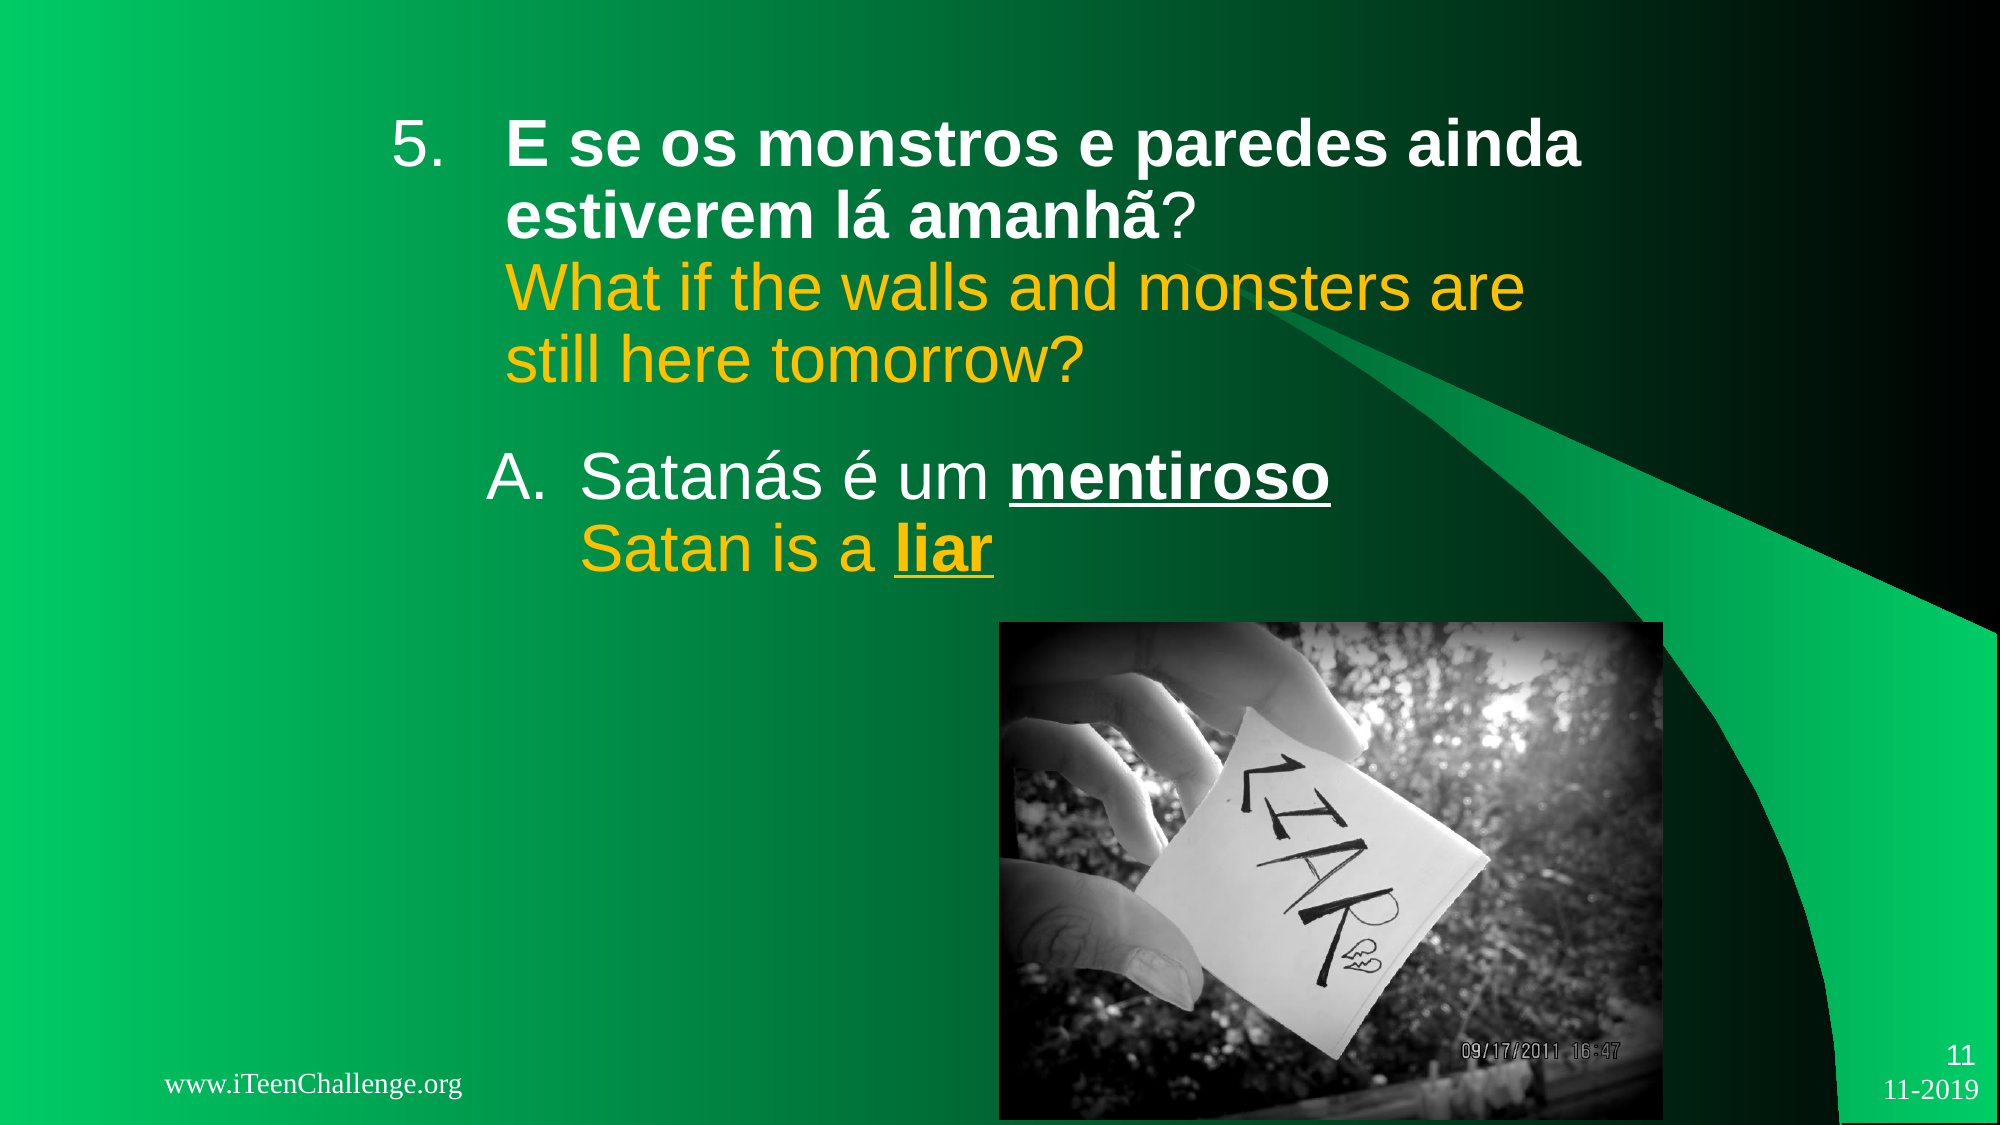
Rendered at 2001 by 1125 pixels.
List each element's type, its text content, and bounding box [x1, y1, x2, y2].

picture [999, 622, 1663, 1120]
slide_number 11-2019 [1666, 1056, 1996, 1120]
slide_number 11 [1666, 1008, 1992, 1072]
list 5. E se os monstros e paredes ainda estiverem lá amanhã? What if the walls and monsters are still here tomorrow? A. Satanás é um mentiroso Satan is a liar [362, 101, 1637, 1000]
footer www.iTeenChallenge.org [149, 1044, 994, 1120]
